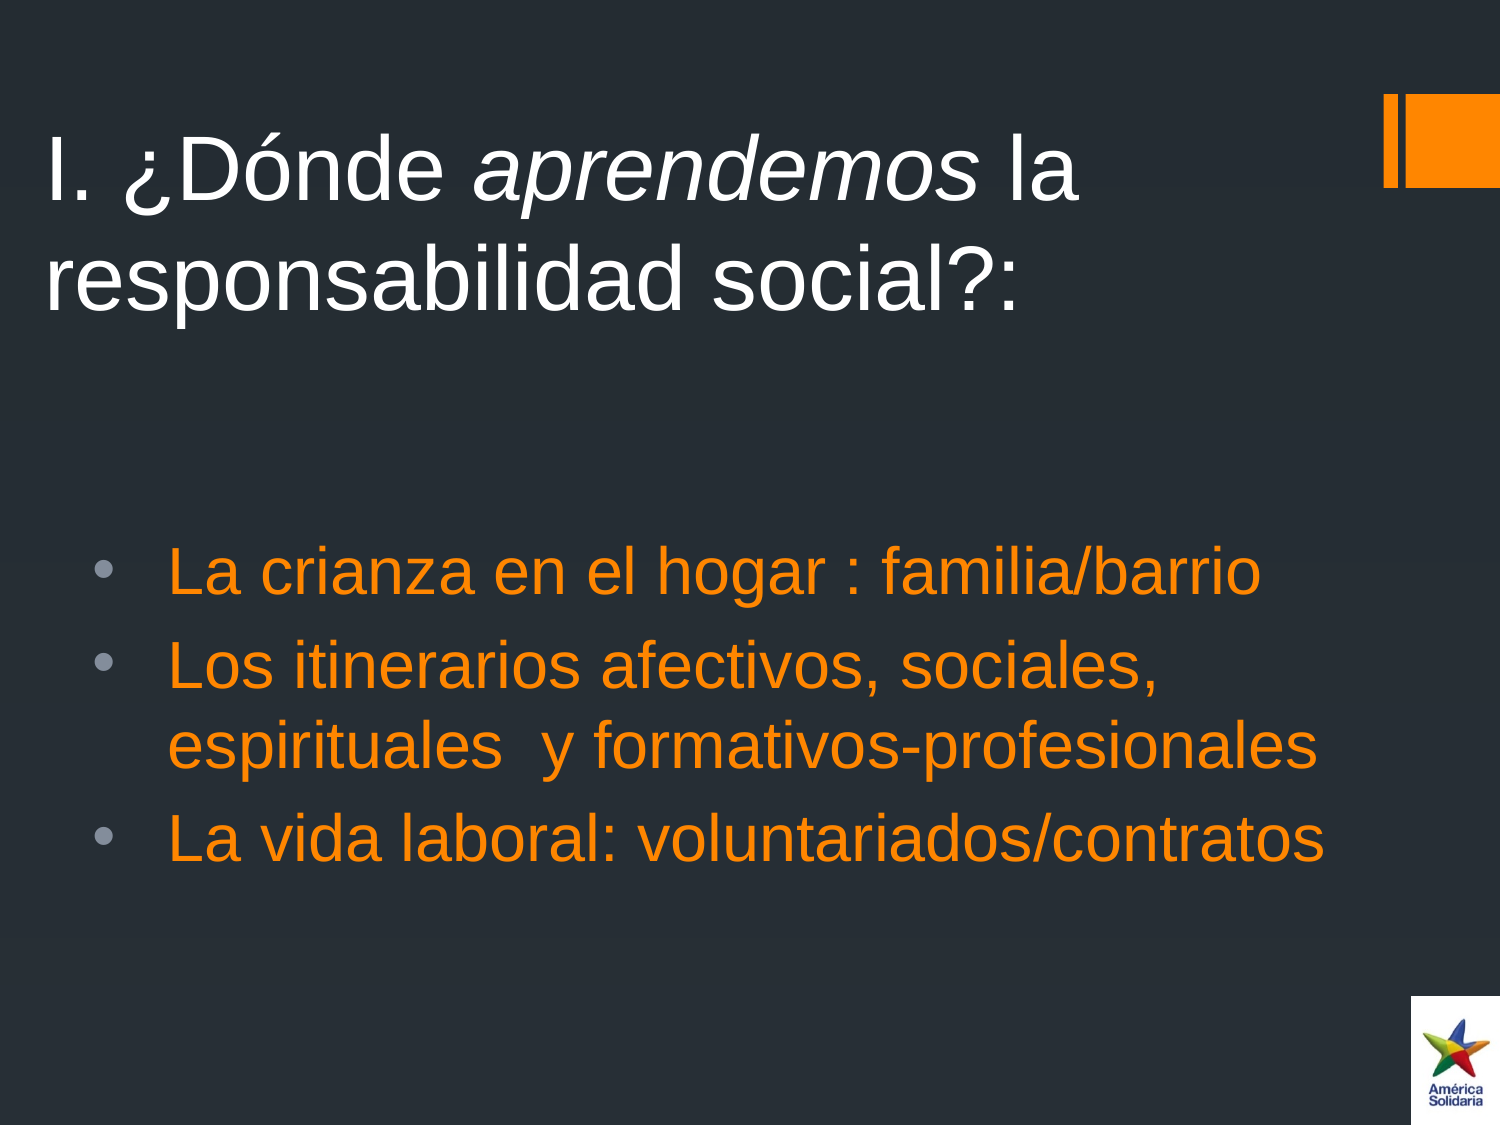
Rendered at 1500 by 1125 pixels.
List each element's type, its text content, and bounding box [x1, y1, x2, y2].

text_box La crianza en el hogar : familia/barrio Los itinerarios afectivos, sociales, espirituales y formativos-profesionales La vida laboral: voluntariados/contratos [78, 520, 1461, 965]
picture [1410, 995, 1500, 1125]
text_box I. ¿Dónde aprendemos la responsabilidad social?: [29, 101, 1461, 279]
